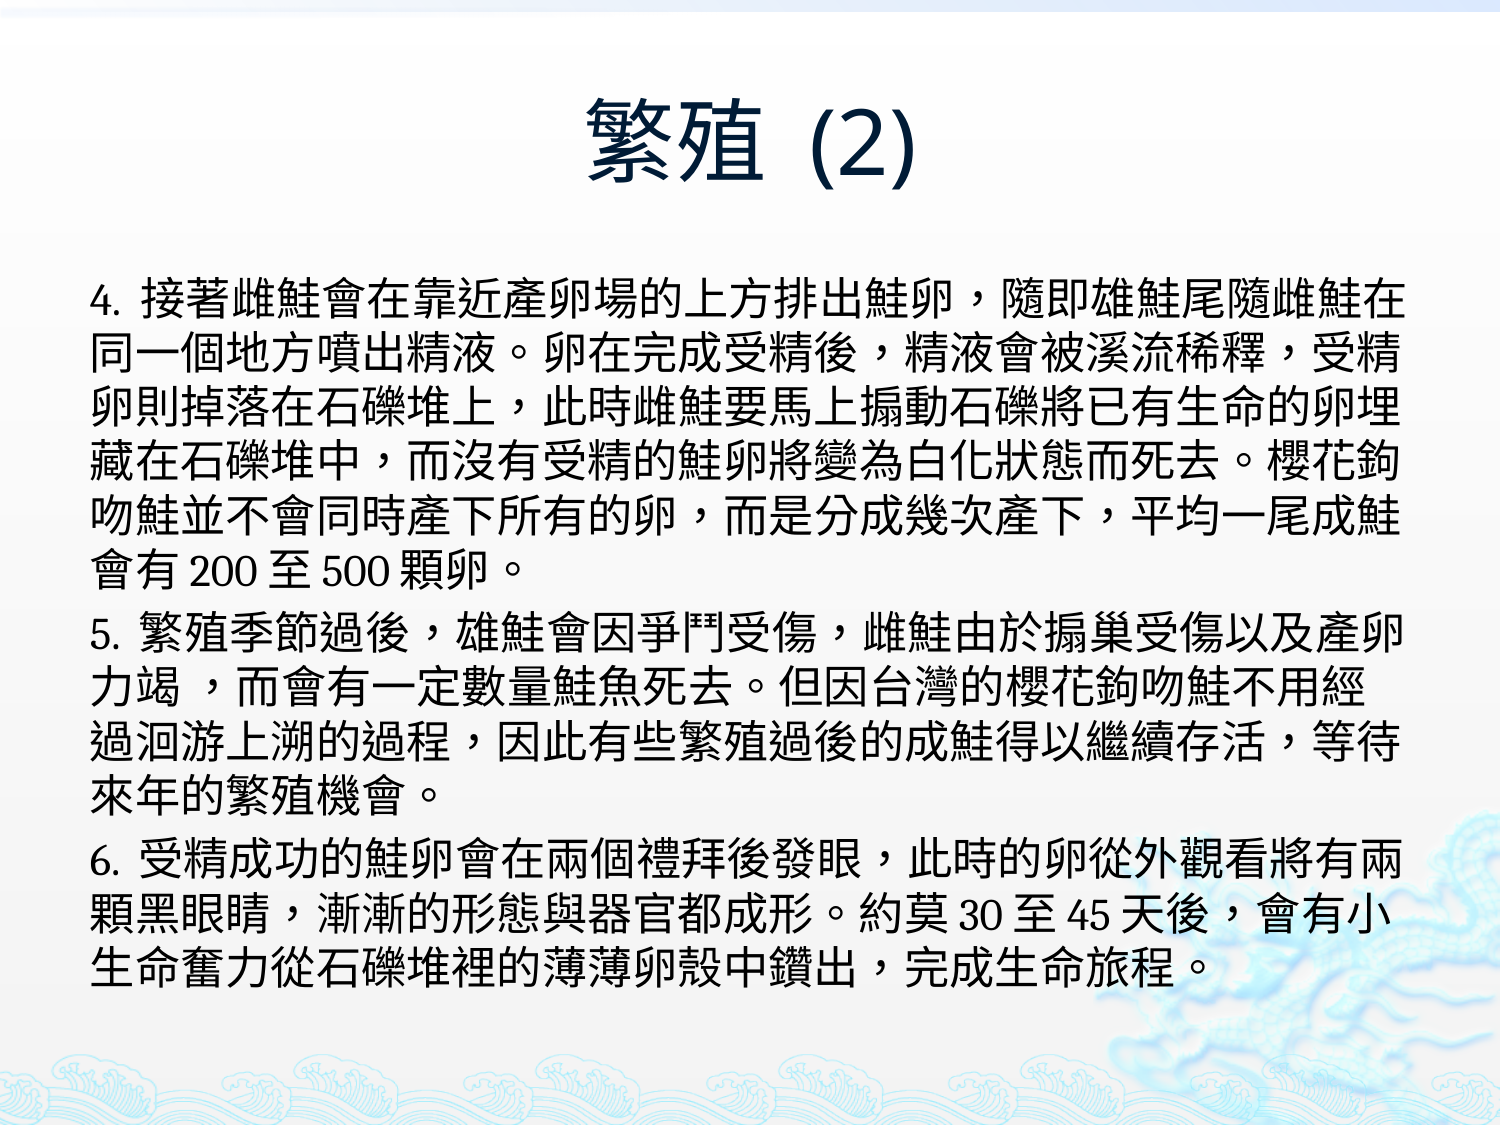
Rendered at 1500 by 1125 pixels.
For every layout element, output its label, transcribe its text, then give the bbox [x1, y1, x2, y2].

title 繁殖 (2) [75, 45, 1425, 233]
list 4. 接著雌鮭會在靠近產卵場的上方排出鮭卵，隨即雄鮭尾隨雌鮭在同一個地方噴出精液。卵在完成受精後，精液會被溪流稀釋，受精卵則掉落在石礫堆上，此時雌鮭要馬上搧動石礫將已有生命的卵埋藏在石礫堆中，而沒有受精的鮭卵將變為白化狀態而死去。櫻花鉤吻鮭並不會同時產下所有的卵，而是分成幾次產下，平均一尾成鮭會有200至500顆卵。 5. 繁殖季節過後，雄鮭會因爭鬥受傷，雌鮭由於搧巢受傷以及產卵力竭 ，而會有一定數量鮭魚死去。但因台灣的櫻花鉤吻鮭不用經過洄游上溯的過程，因此有些繁殖過後的成鮭得以繼續存活，等待來年的繁殖機會。 6. 受精成功的鮭卵會在兩個禮拜後發眼，此時的卵從外觀看將有兩顆黑眼睛，漸漸的形態與器官都成形。約莫30至45天後，會有小生命奮力從石礫堆裡的薄薄卵殼中鑽出，完成生命旅程。 [75, 262, 1425, 1005]
